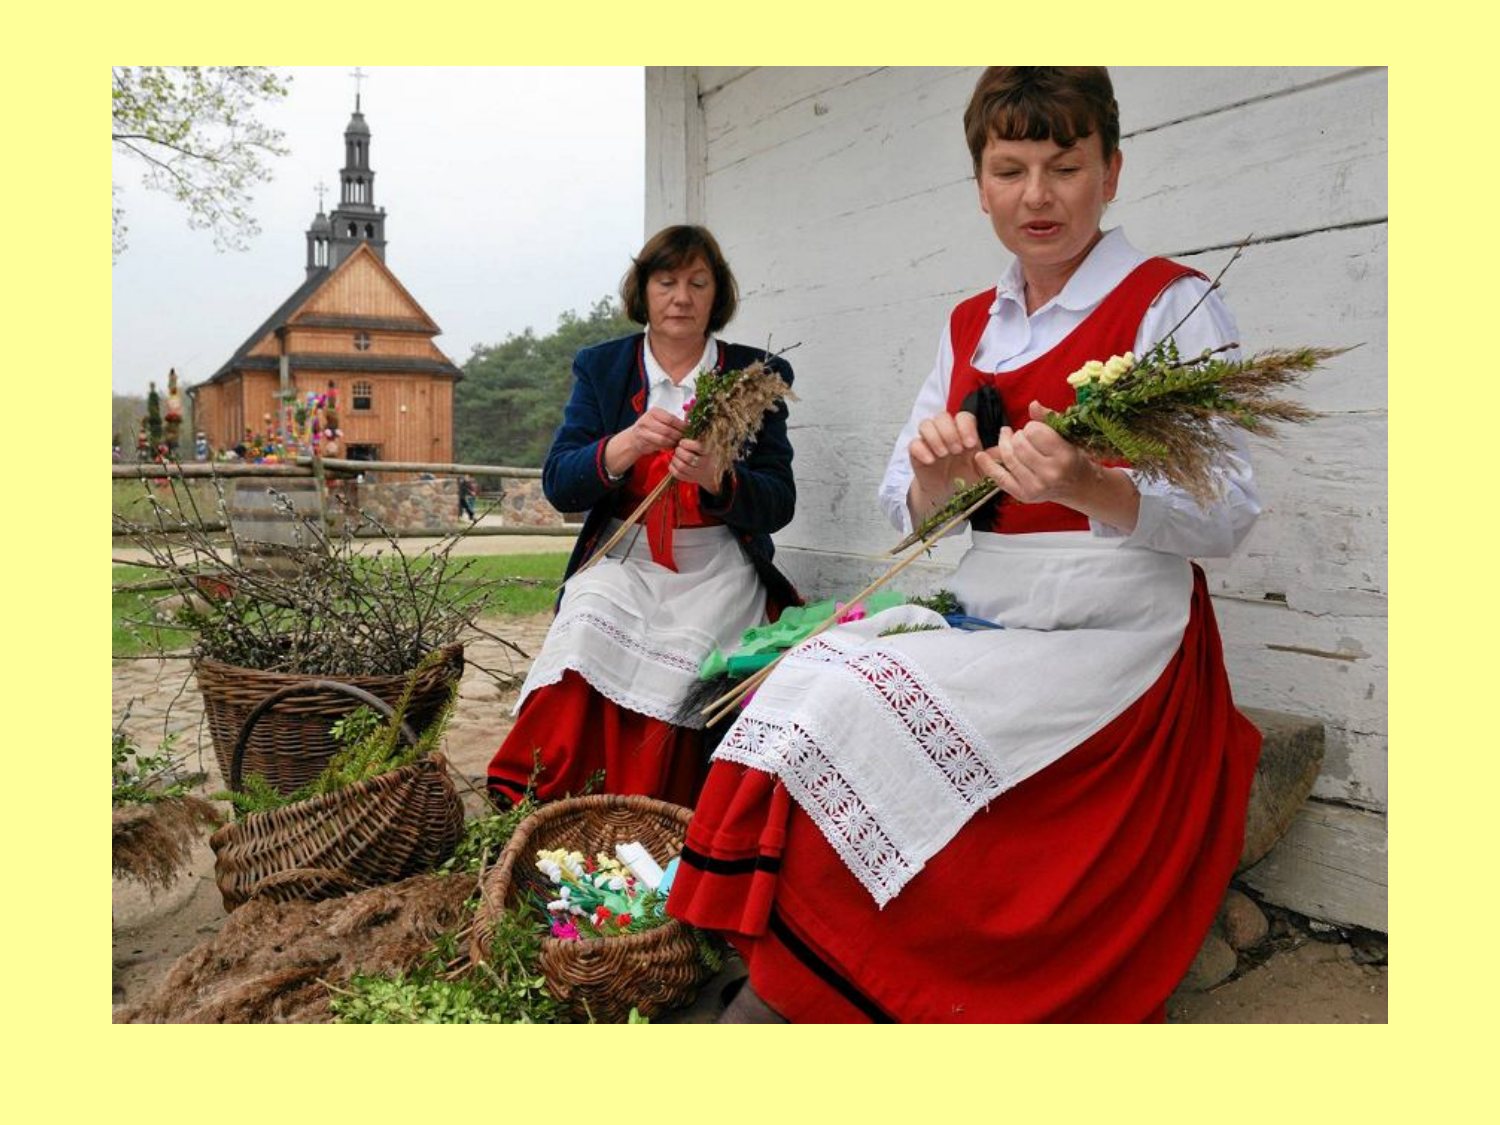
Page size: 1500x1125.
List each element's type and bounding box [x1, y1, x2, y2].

picture [111, 66, 1389, 1024]
